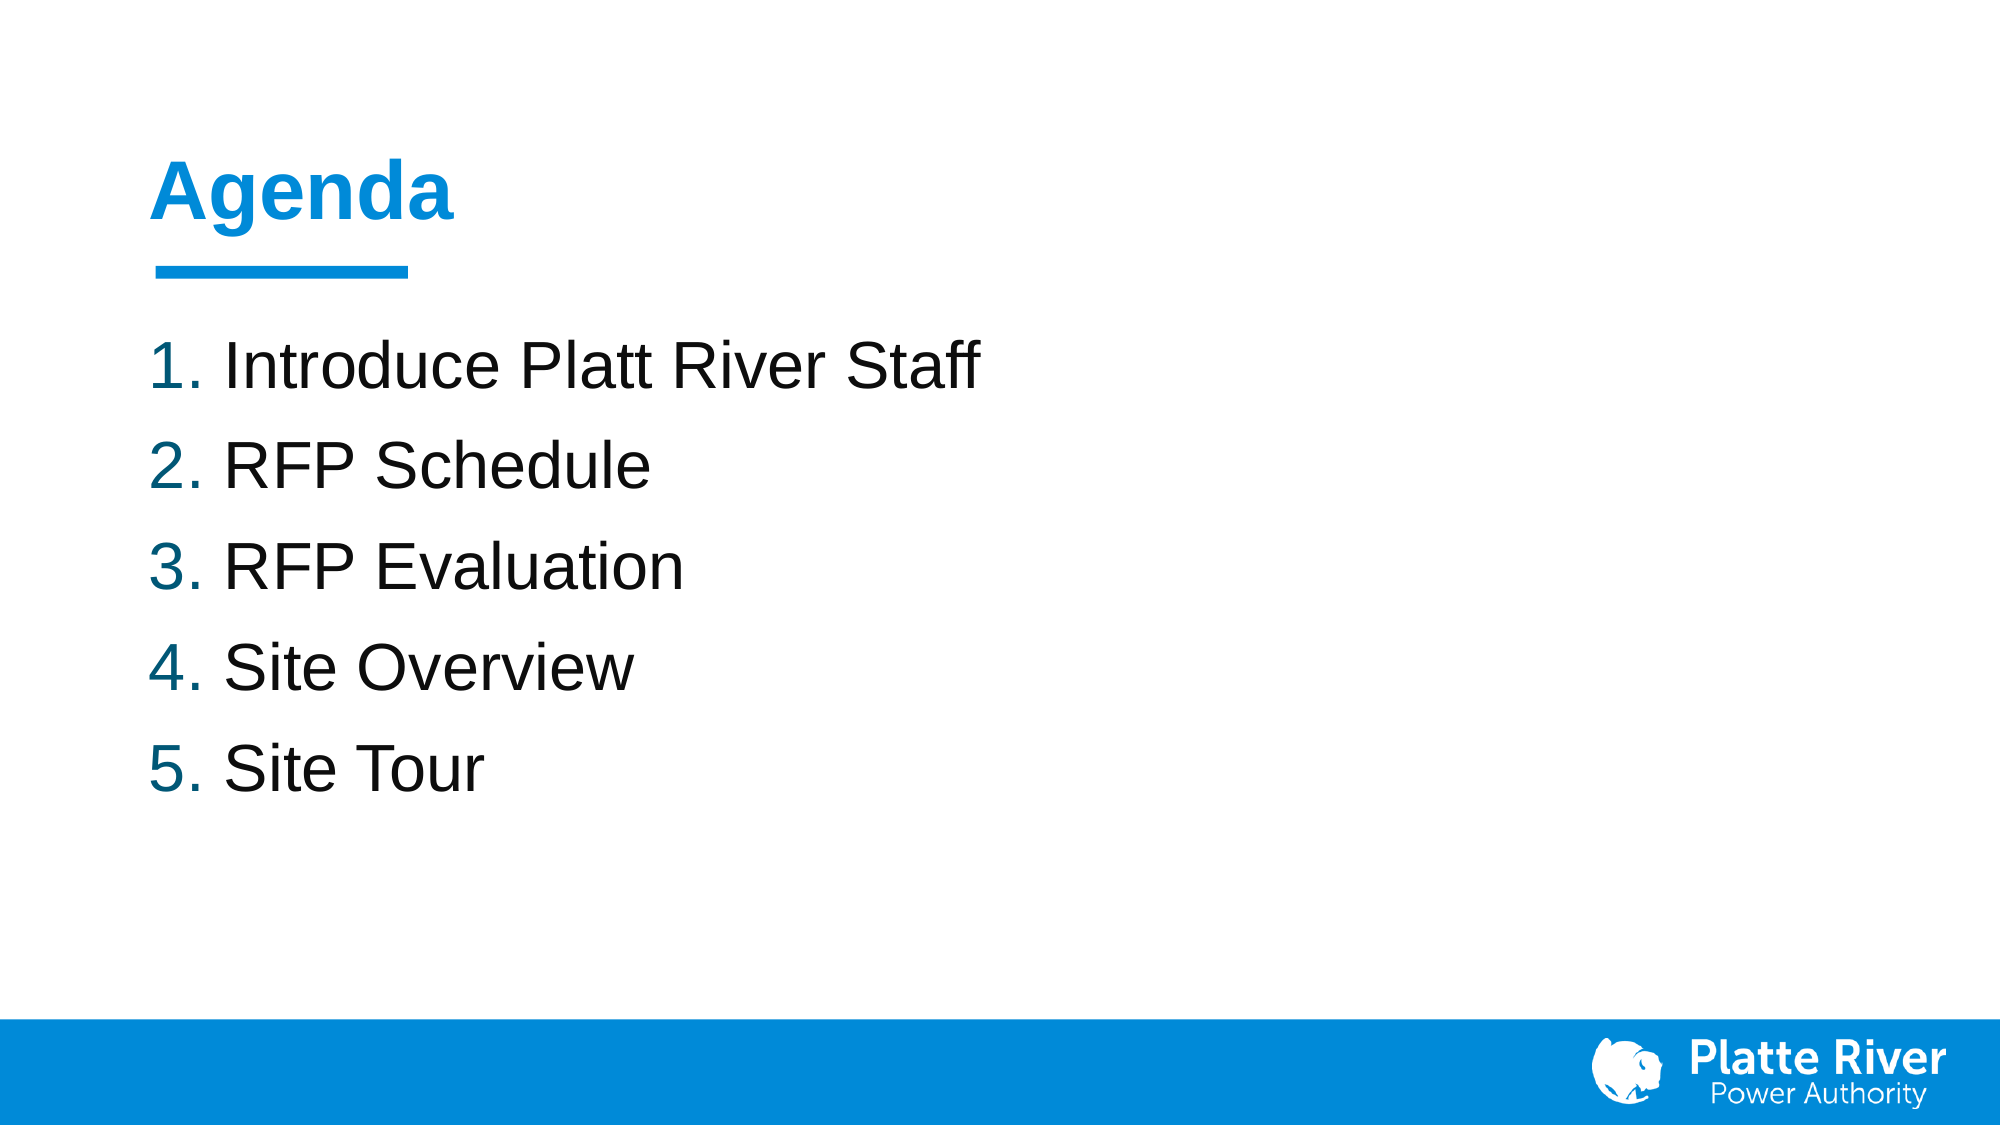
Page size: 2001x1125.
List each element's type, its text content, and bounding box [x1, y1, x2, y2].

list Introduce Platt River Staff RFP Schedule RFP Evaluation Site Overview Site Tour [133, 313, 1865, 946]
picture [1592, 1038, 1946, 1109]
title Agenda [133, 83, 1859, 302]
